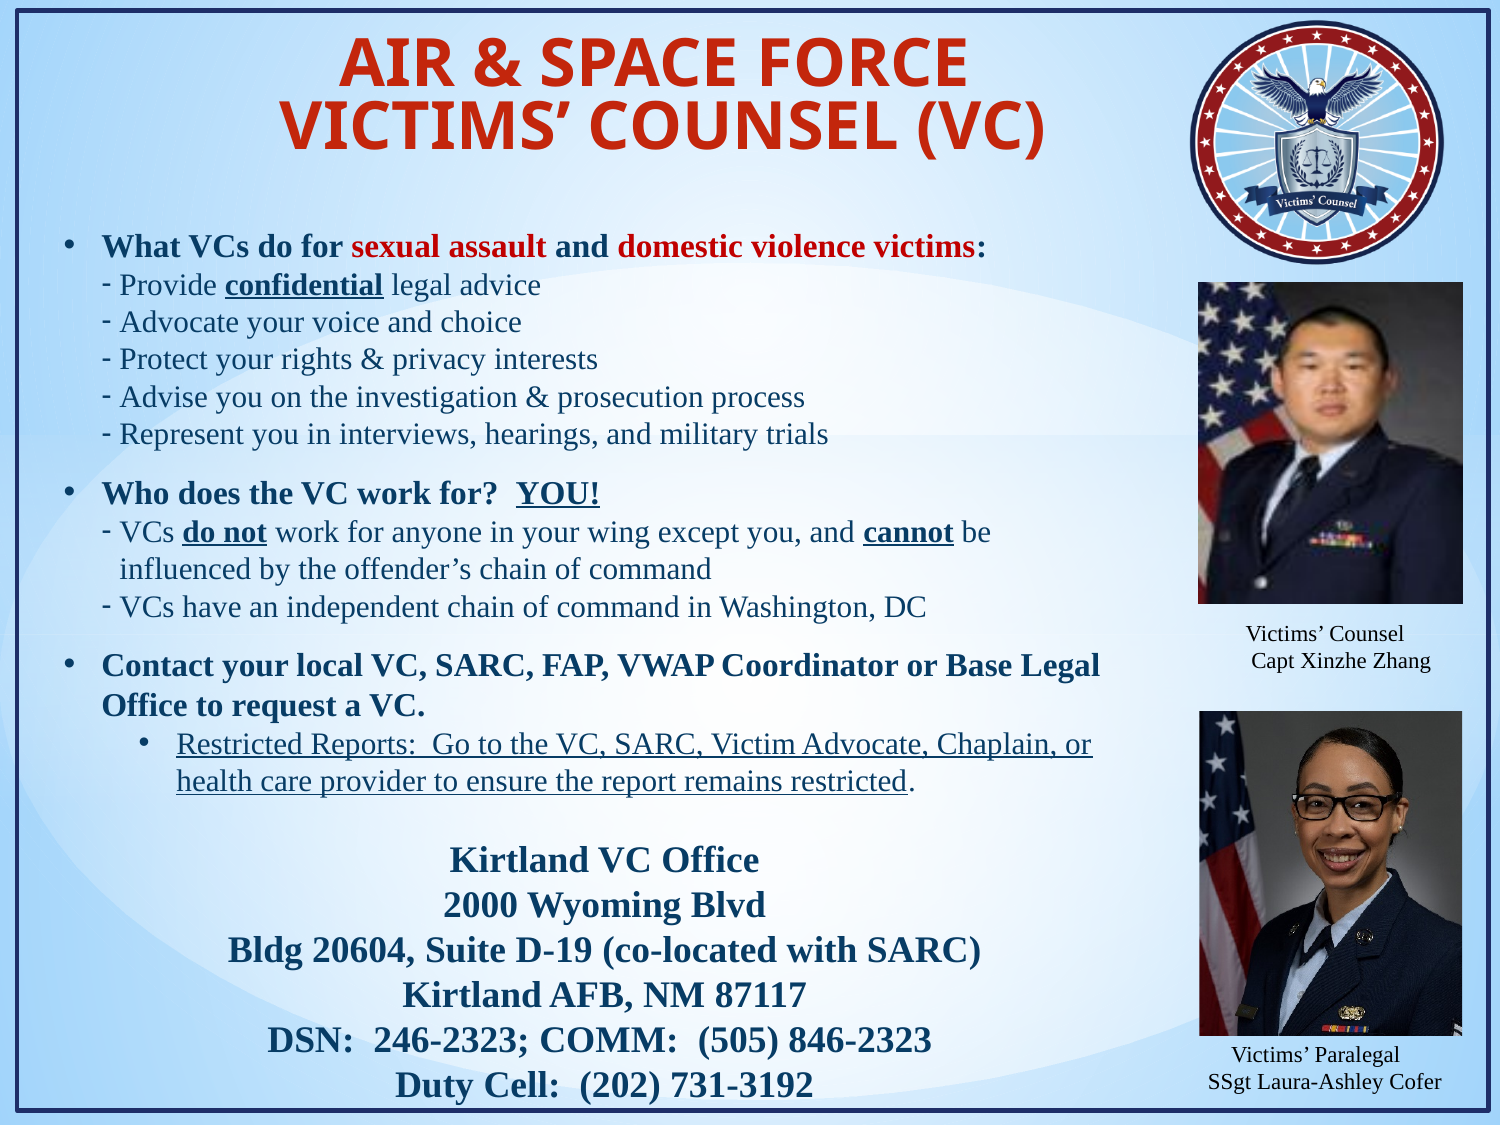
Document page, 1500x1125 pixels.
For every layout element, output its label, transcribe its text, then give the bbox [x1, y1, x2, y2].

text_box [752, 199, 1466, 1056]
text_box Victims’ Paralegal SSgt Laura-Ashley Cofer [1187, 1032, 1473, 1102]
picture [1168, 0, 1465, 604]
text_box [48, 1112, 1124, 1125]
picture [1199, 711, 1463, 1036]
text_box [16, 9, 1490, 1112]
